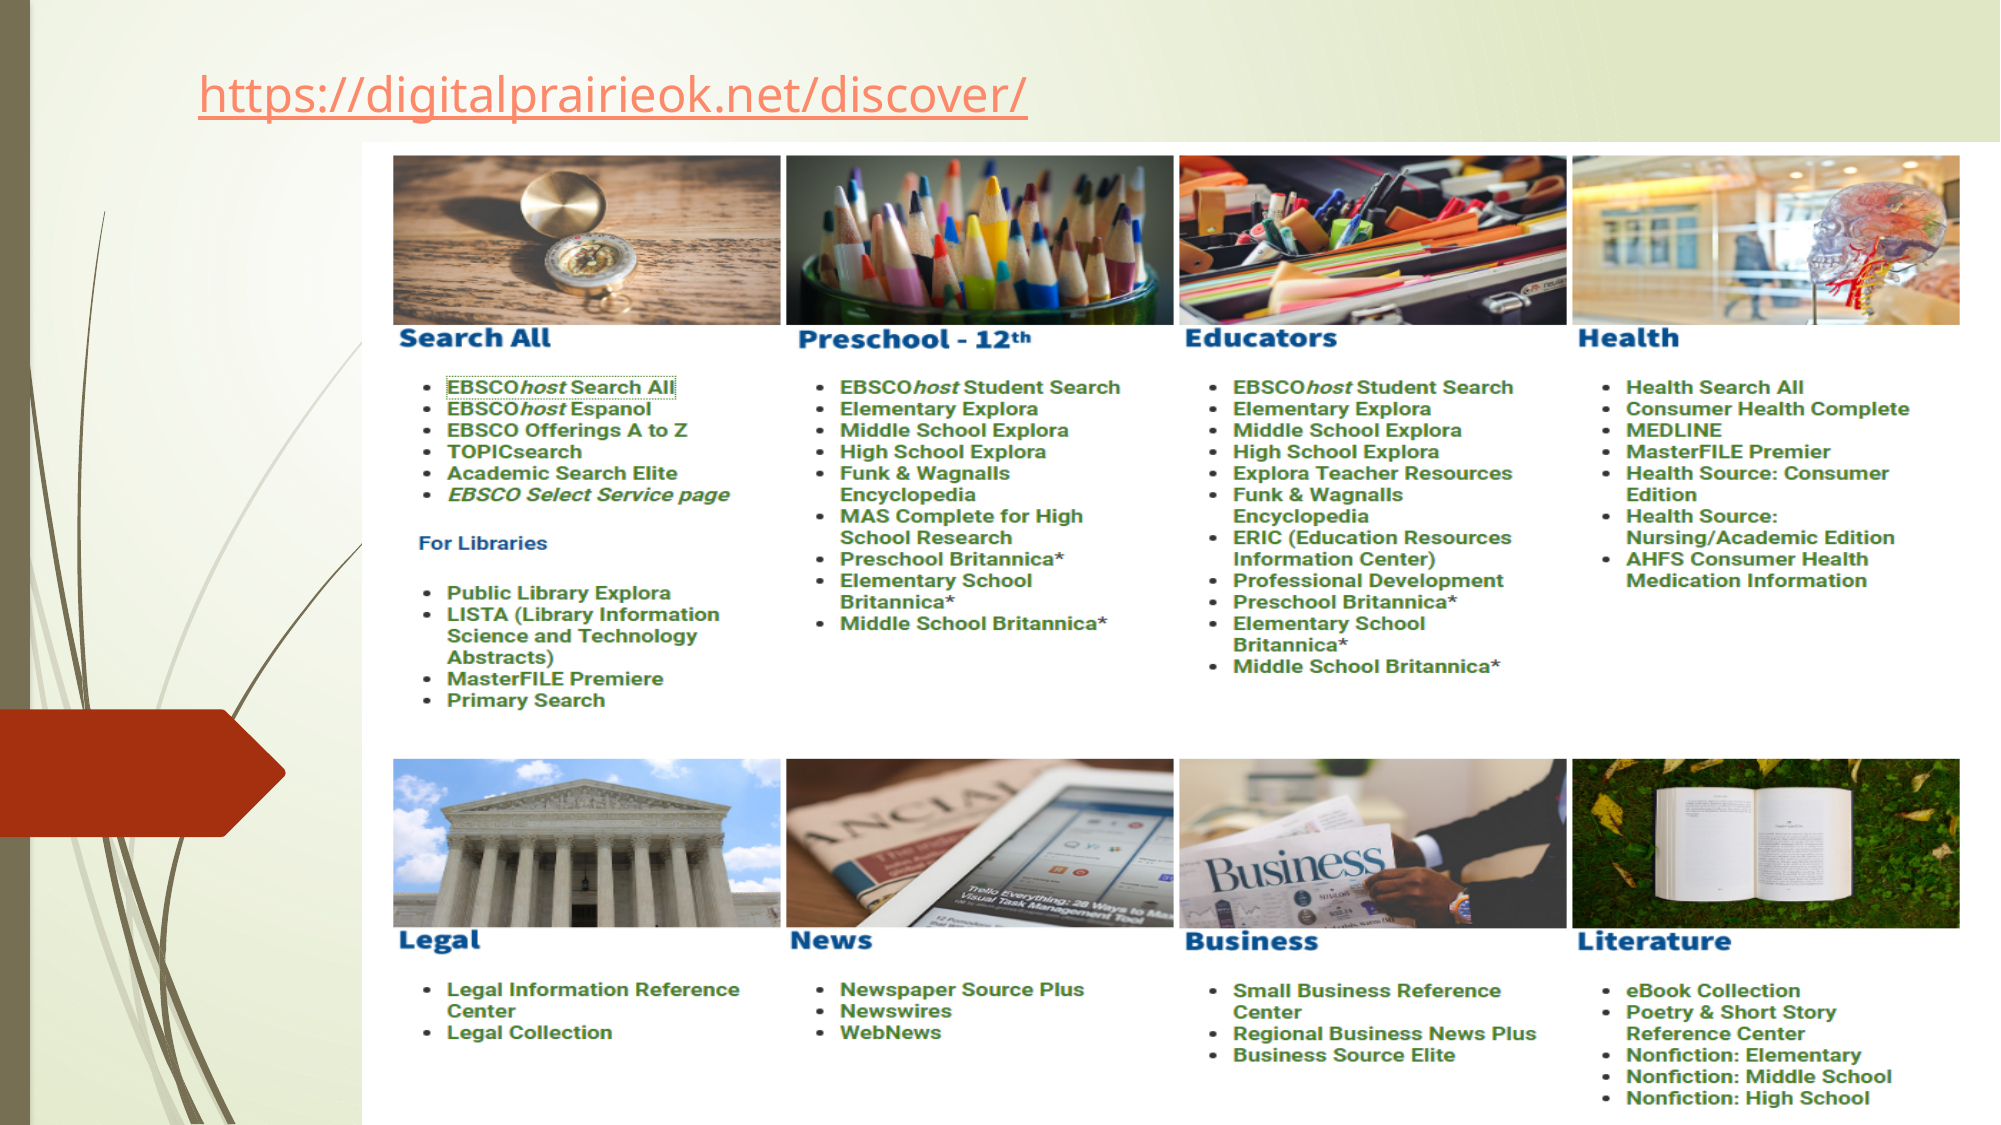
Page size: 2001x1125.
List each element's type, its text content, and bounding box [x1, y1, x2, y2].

subtitle https://digitalprairieok.net/discover/ [183, 56, 1684, 138]
picture [361, 142, 2000, 1125]
